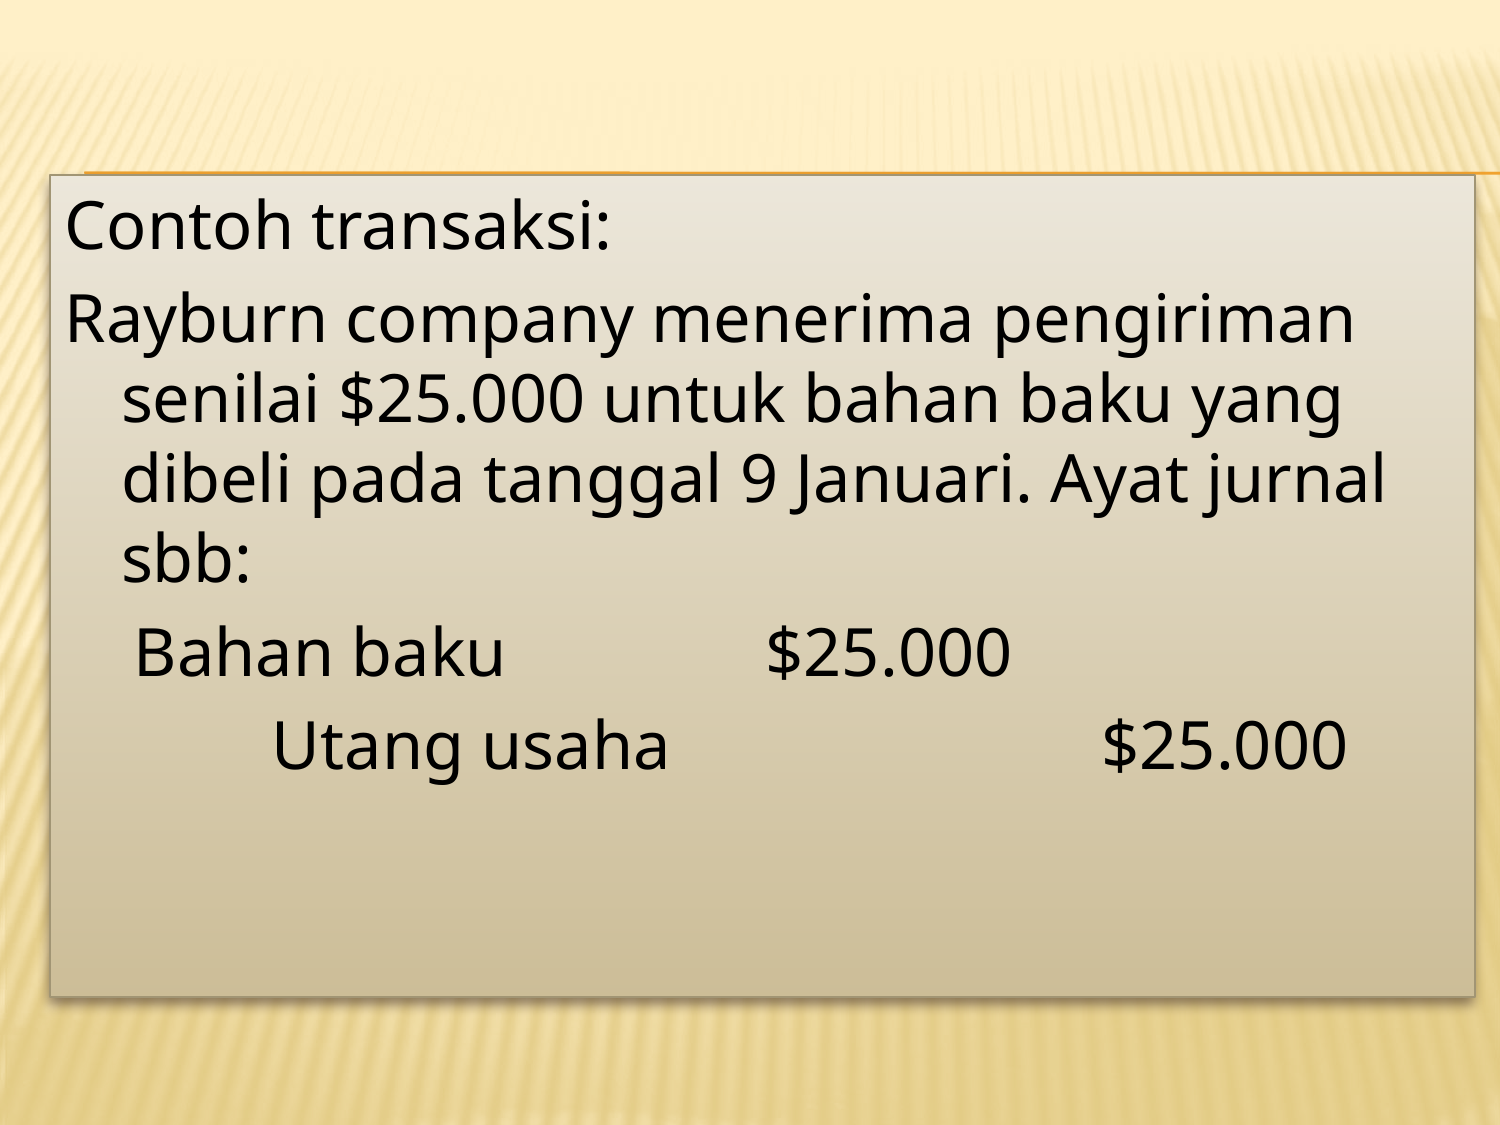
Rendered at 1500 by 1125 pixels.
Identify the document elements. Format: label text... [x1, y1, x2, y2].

list Contoh transaksi: Rayburn company menerima pengiriman senilai $25.000 untuk bahan baku yang dibeli pada tanggal 9 Januari. Ayat jurnal sbb: Bahan baku $25.000 Utang usaha $25.000 [49, 174, 1476, 998]
